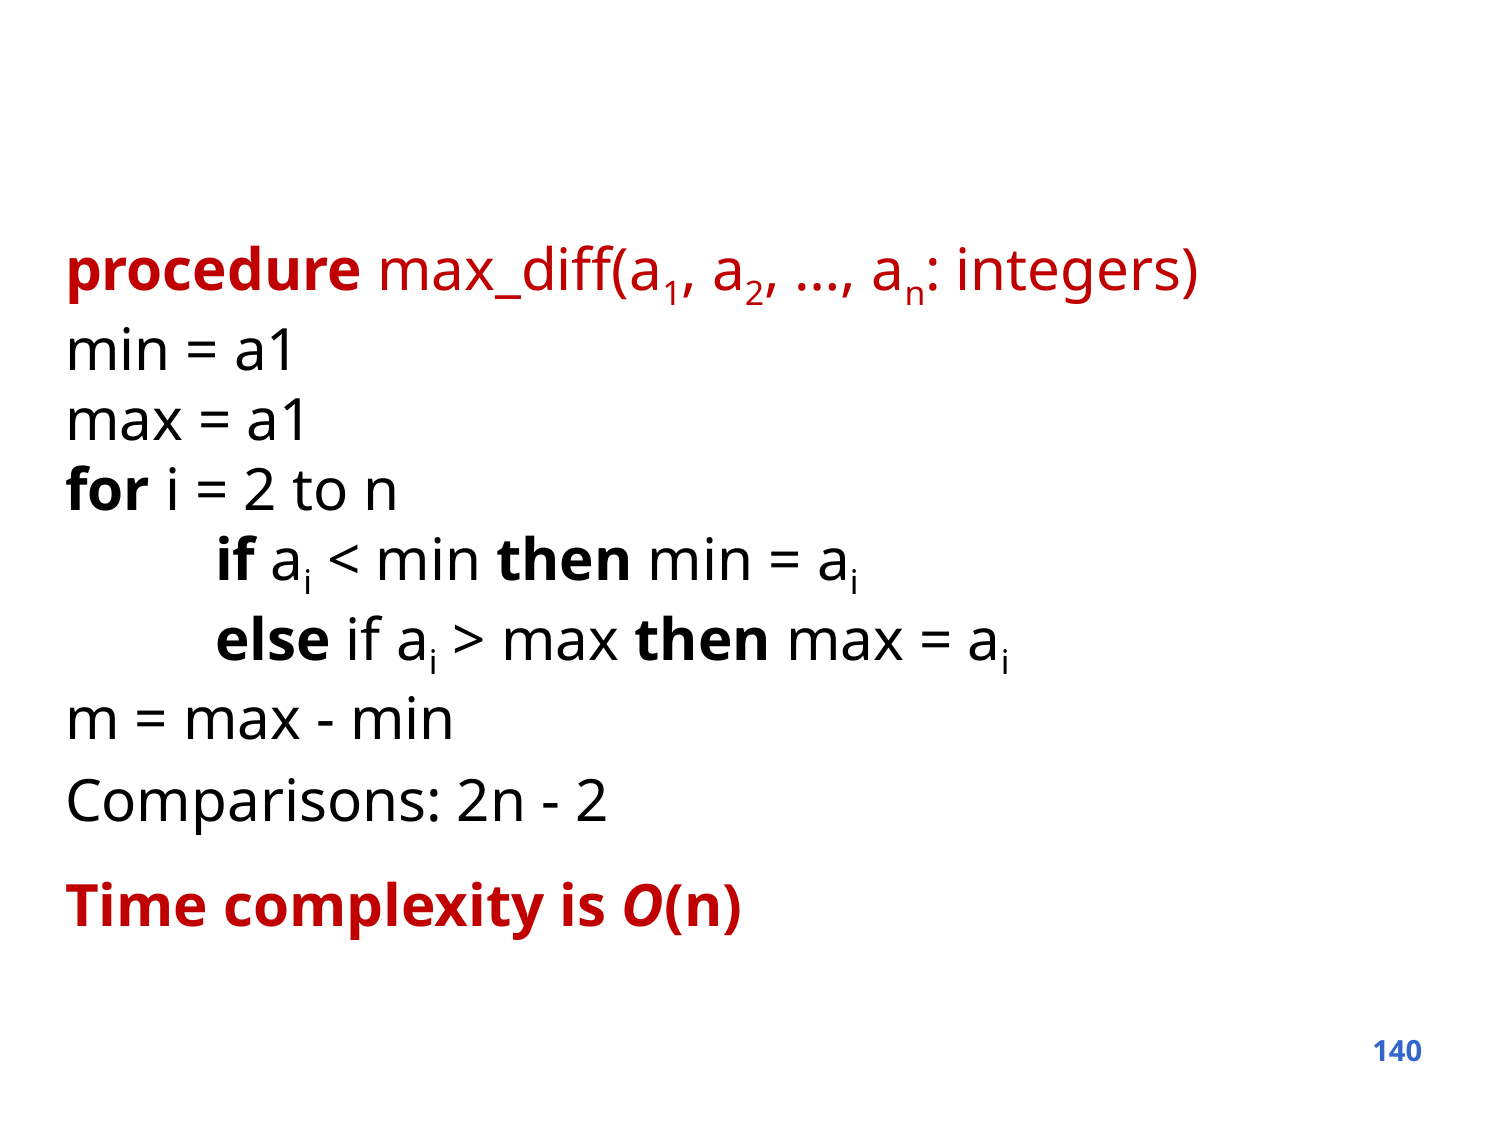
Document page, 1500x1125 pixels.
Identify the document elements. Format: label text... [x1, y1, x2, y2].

list procedure max_diff(a1, a2, …, an: integers) min = a1 max = a1 for i = 2 to n if ai < min then min = ai else if ai > max then max = ai m = max - min Comparisons: 2n - 2 Time complexity is O(n) [50, 224, 1450, 1000]
slide_number 140 [1249, 1024, 1438, 1101]
